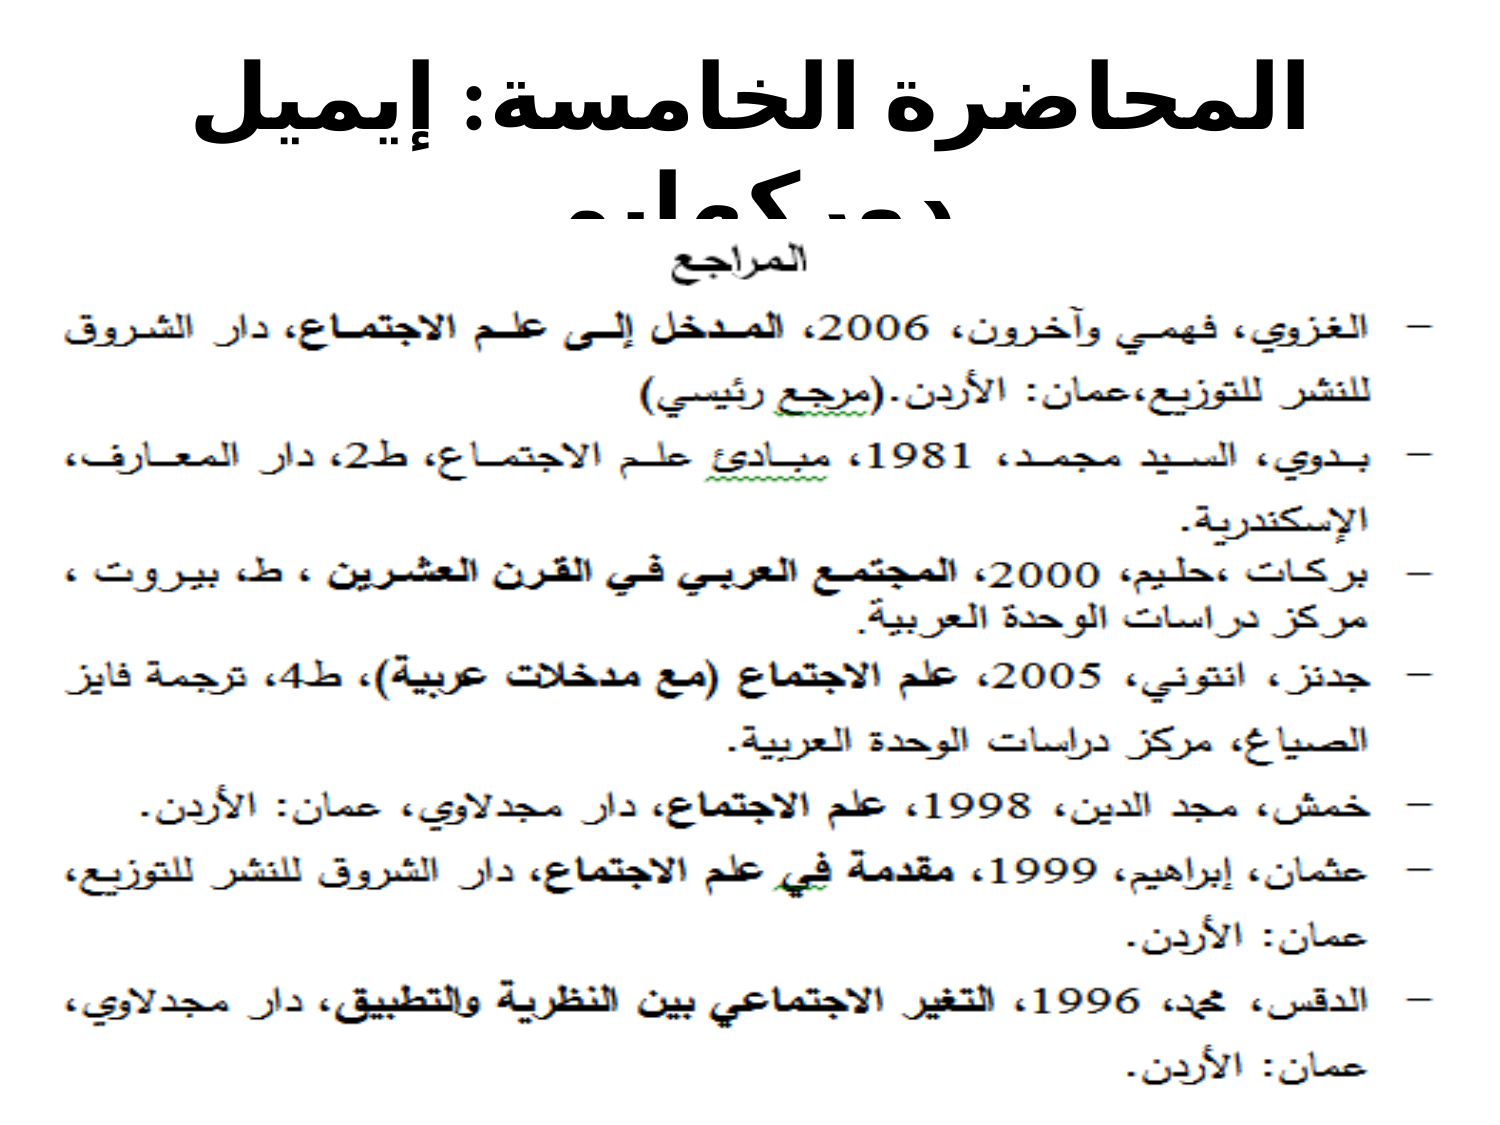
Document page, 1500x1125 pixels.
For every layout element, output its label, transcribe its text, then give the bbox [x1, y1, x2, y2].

picture [23, 219, 1471, 1125]
title المحاضرة الخامسة: إيميل دوركهايم [76, 54, 1427, 218]
